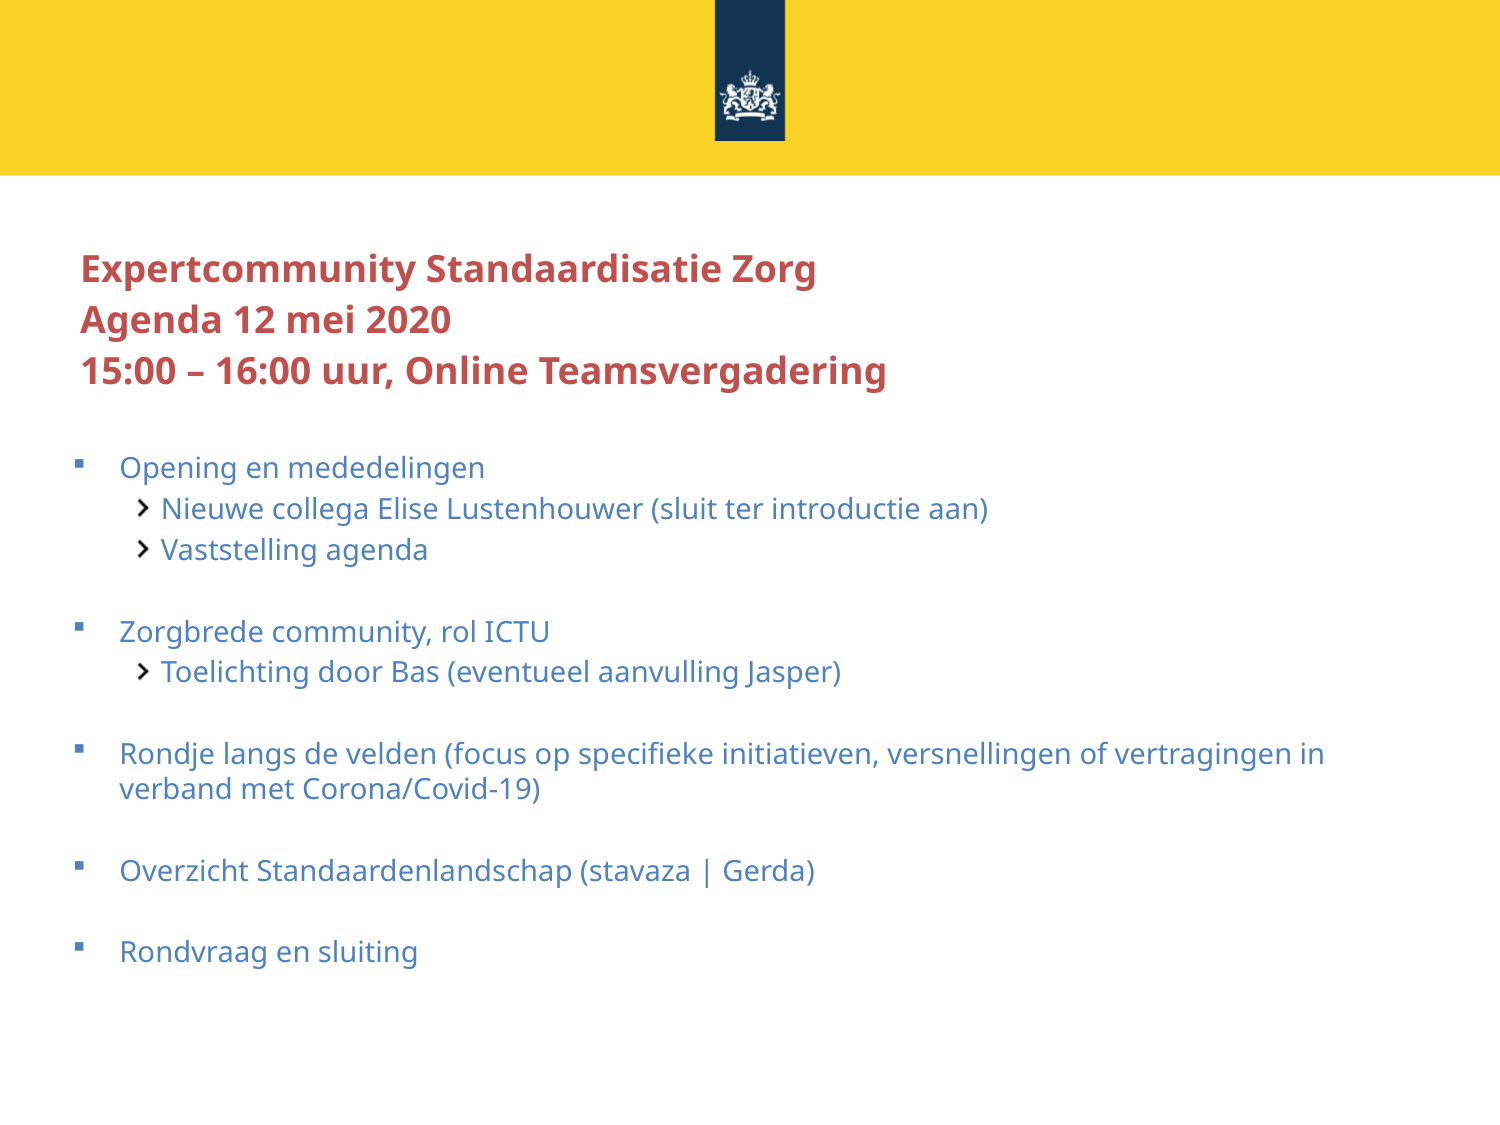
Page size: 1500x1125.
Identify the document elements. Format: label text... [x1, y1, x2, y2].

picture [137, 538, 152, 560]
picture [137, 497, 152, 519]
picture [0, 0, 1500, 141]
list Opening en mededelingen Nieuwe collega Elise Lustenhouwer (sluit ter introductie aan) Vaststelling agenda Zorgbrede community, rol ICTU Toelichting door Bas (eventueel aanvulling Jasper) Rondje langs de velden (focus op specifieke initiatieven, versnellingen of vertragingen in verband met Corona/Covid-19) Overzicht Standaardenlandschap (stavaza | Gerda) Rondvraag en sluiting [57, 442, 1347, 1091]
title Expertcommunity Standaardisatie Zorg Agenda 12 mei 2020 15:00 – 16:00 uur, Online Teamsvergadering [64, 196, 1353, 443]
picture [137, 661, 152, 682]
